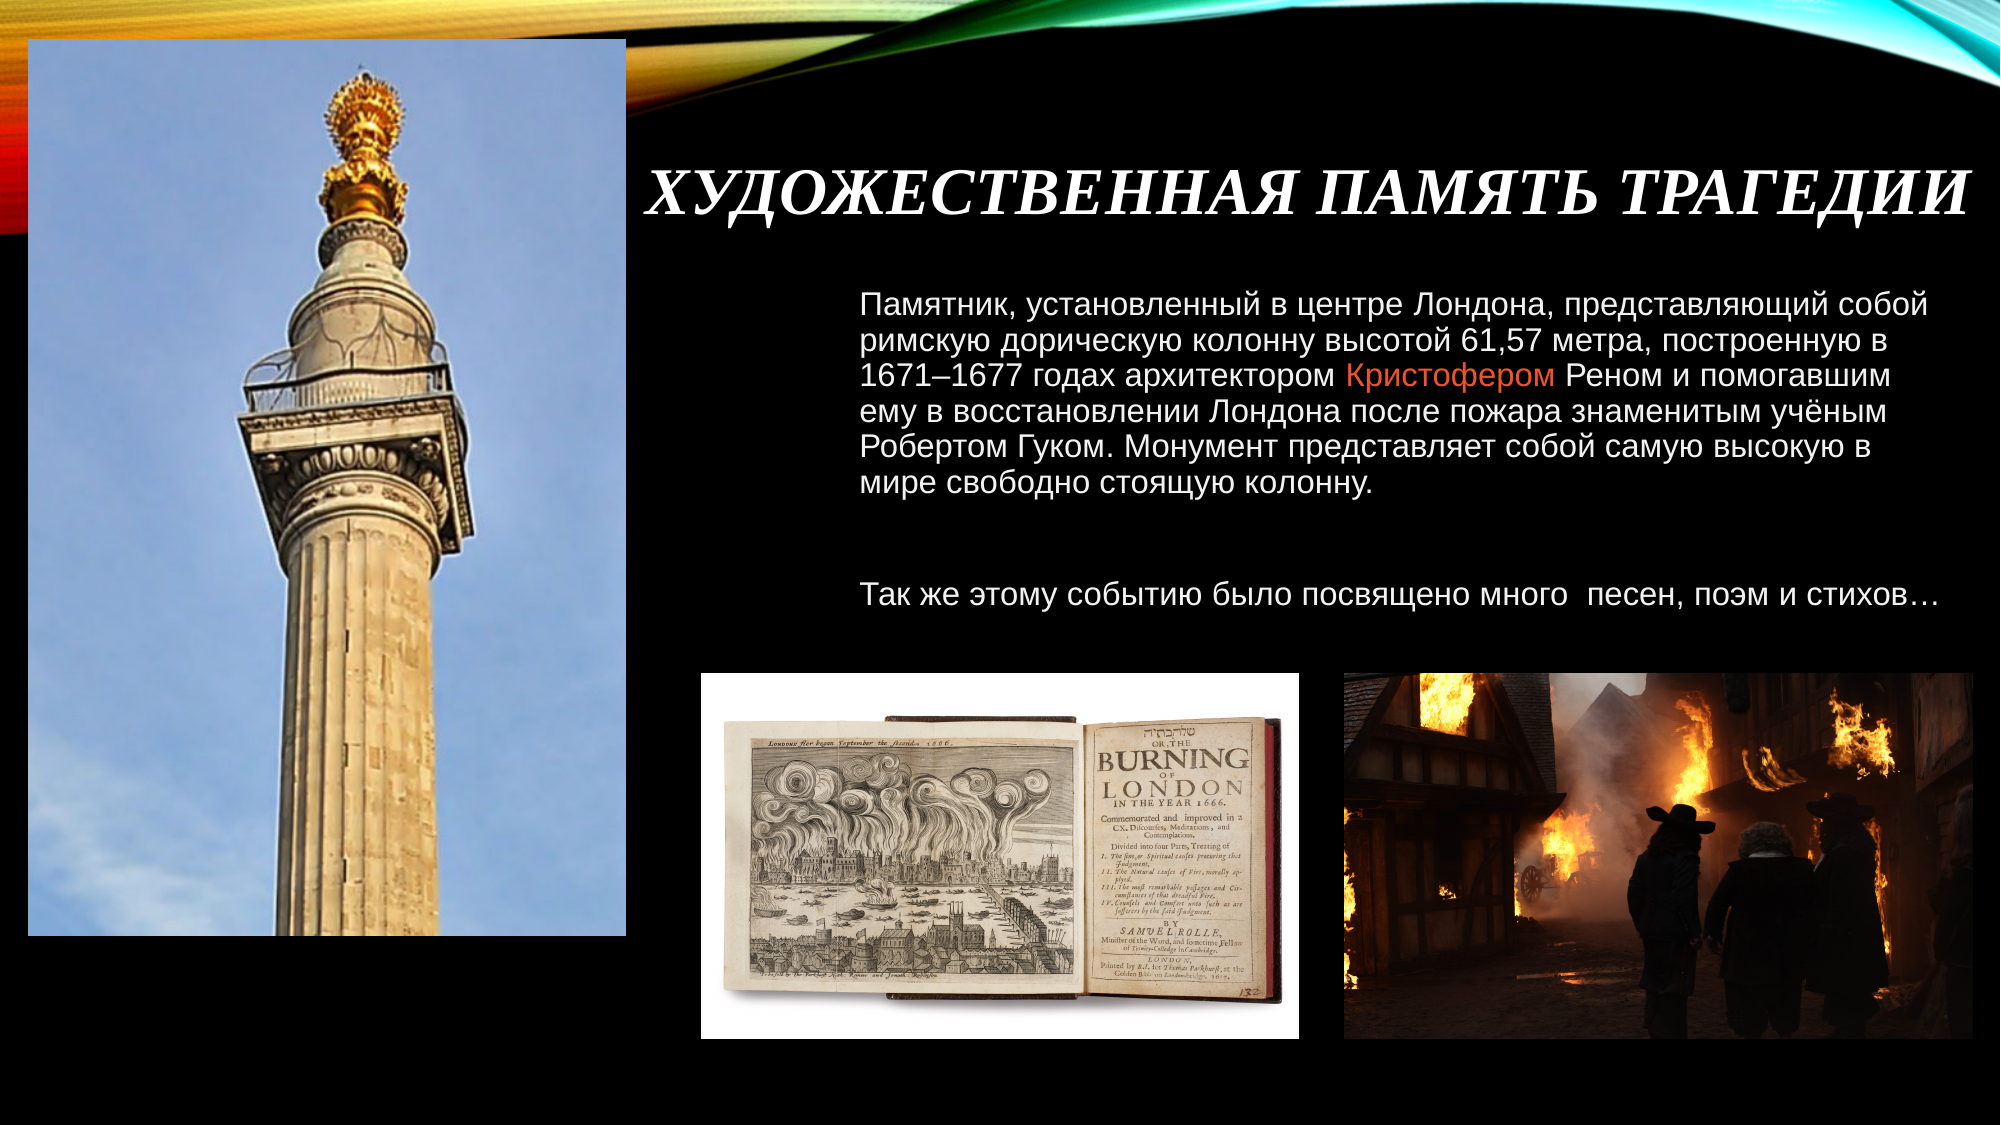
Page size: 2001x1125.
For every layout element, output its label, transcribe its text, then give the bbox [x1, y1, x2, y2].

picture [700, 673, 1300, 1039]
picture [1344, 673, 1974, 1039]
list Памятник, установленный в центре Лондона, представляющий собой римскую дорическую колонну высотой 61,57 метра, построенную в 1671–1677 годах архитектором Кристофером Реном и помогавшим ему в восстановлении Лондона после пожара знаменитым учёным Робертом Гуком. Монумент представляет собой самую высокую в мире свободно стоящую колонну. Так же этому событию было посвящено много песен, поэм и стихов… [844, 279, 1972, 621]
title Художественная память трагедии [630, 0, 2000, 236]
picture [0, 0, 2000, 937]
